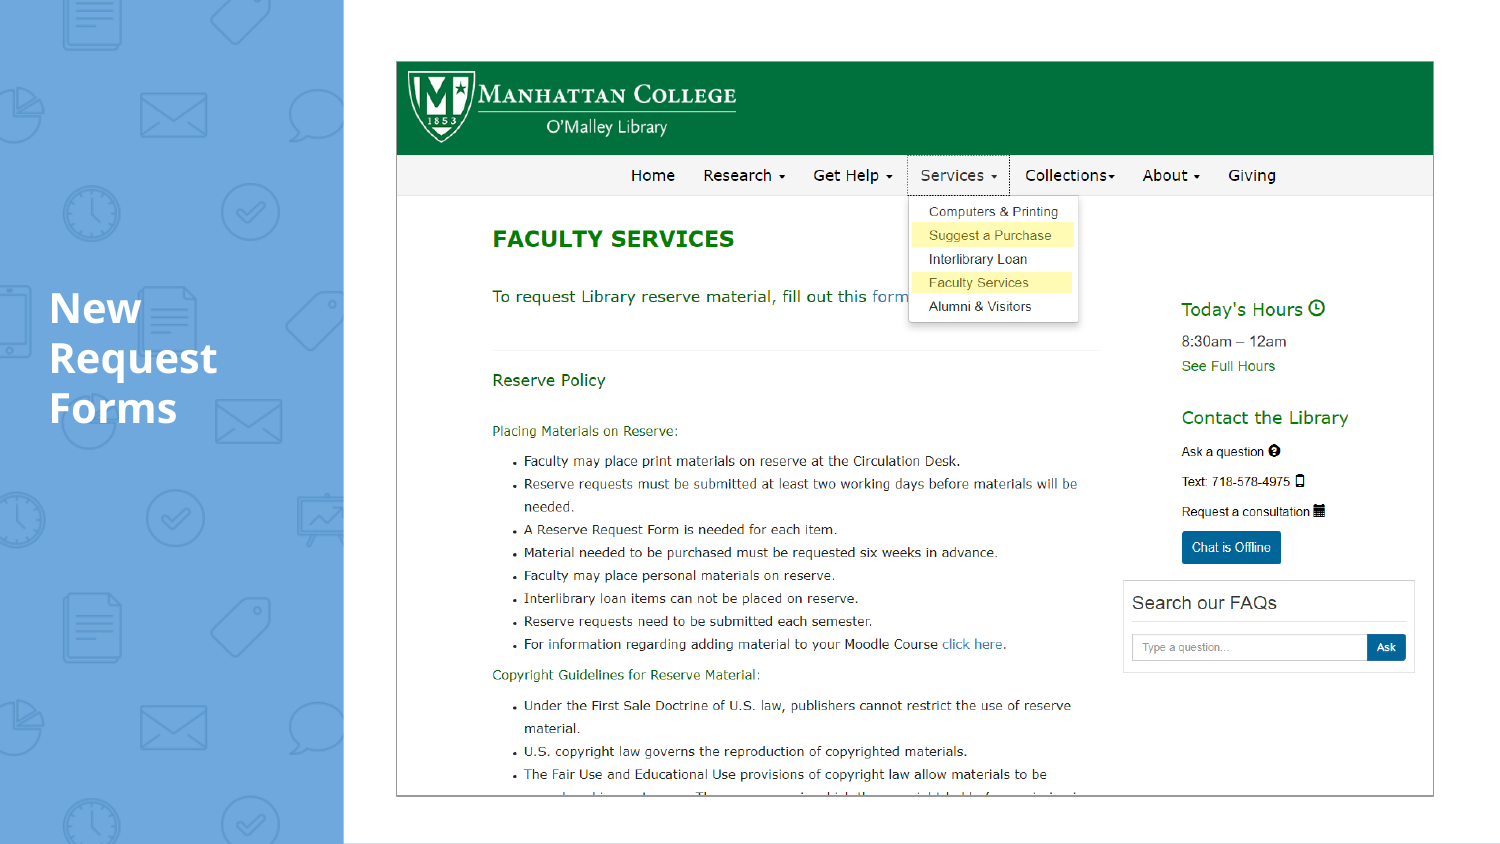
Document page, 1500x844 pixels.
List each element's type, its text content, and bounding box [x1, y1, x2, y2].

title New Request Forms [33, 266, 315, 408]
picture [397, 62, 1433, 796]
